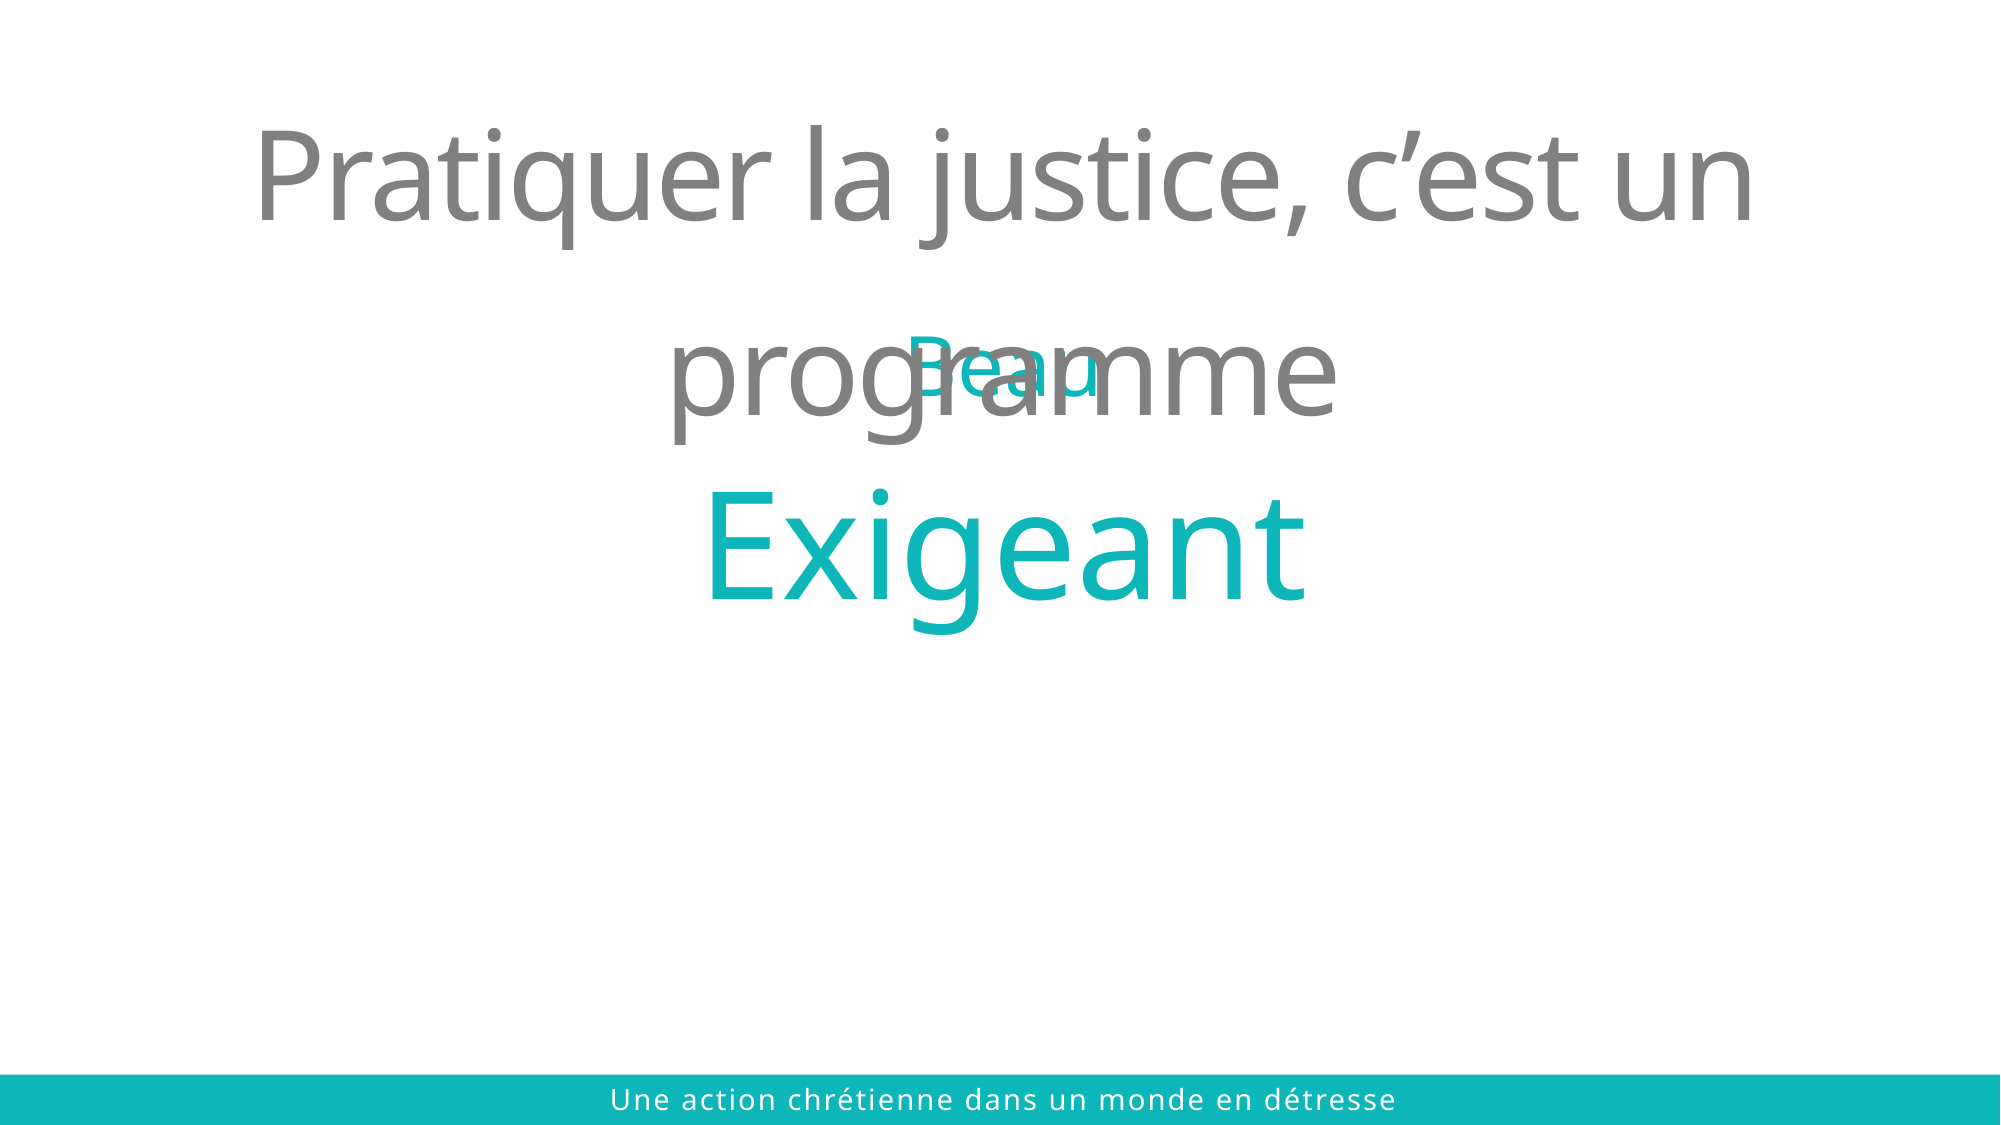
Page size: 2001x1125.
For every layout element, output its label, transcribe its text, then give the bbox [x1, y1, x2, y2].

text_box Une action chrétienne dans un monde en détresse [49, 1073, 1958, 1124]
text_box Pratiquer la justice, c’est un programme [3, 44, 2000, 447]
text_box Beau Exigeant [49, 447, 1958, 636]
text_box [0, 1072, 2000, 1125]
